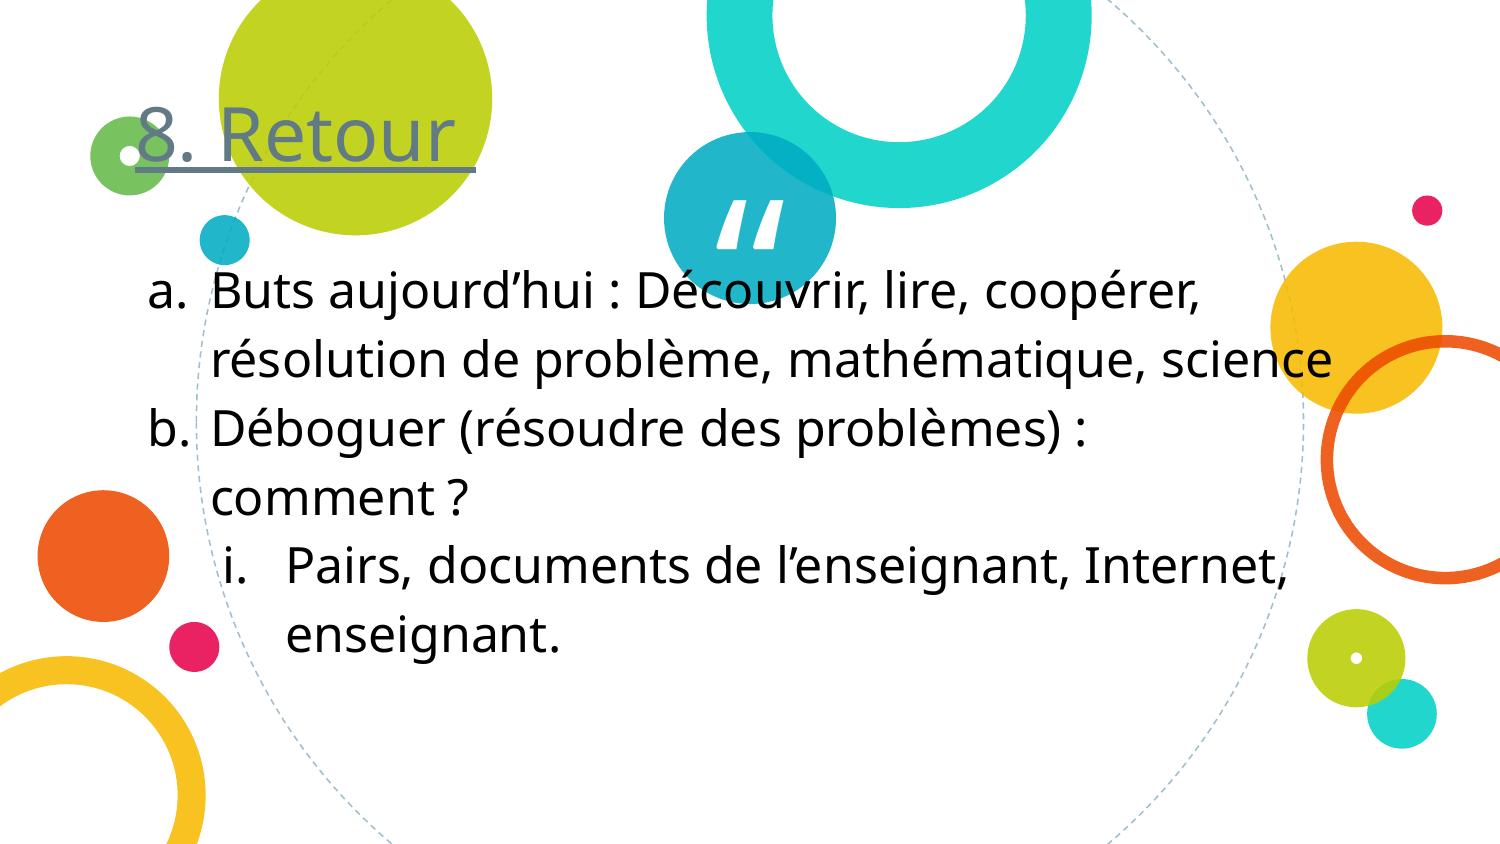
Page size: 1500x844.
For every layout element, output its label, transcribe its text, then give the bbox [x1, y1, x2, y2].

list 8. Retour Buts aujourd’hui : Découvrir, lire, coopérer, résolution de problème, mathématique, science Déboguer (résoudre des problèmes) : comment ? Pairs, documents de l’enseignant, Internet, enseignant. [119, 71, 1356, 656]
